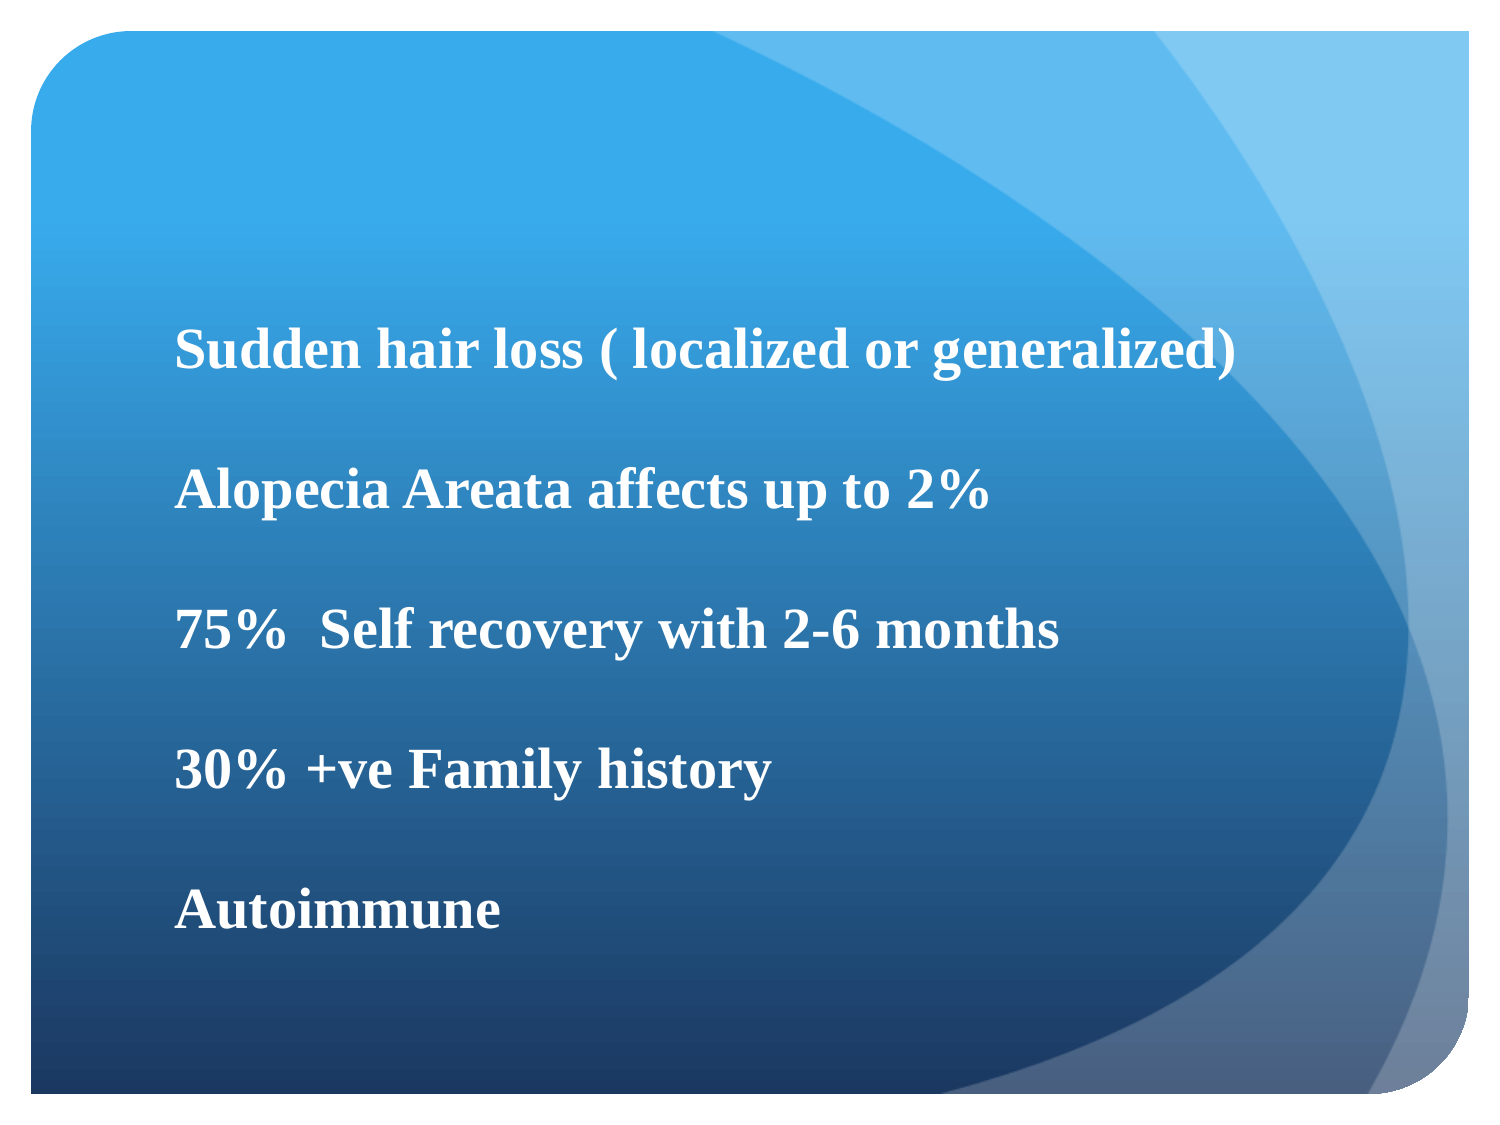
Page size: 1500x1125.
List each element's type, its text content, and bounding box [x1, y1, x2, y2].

picture [24, 30, 1473, 1094]
text_box Sudden hair loss ( localized or generalized) Alopecia Areata affects up to 2% 75% Self recovery with 2-6 months 30% +ve Family history Autoimmune [159, 302, 1436, 948]
